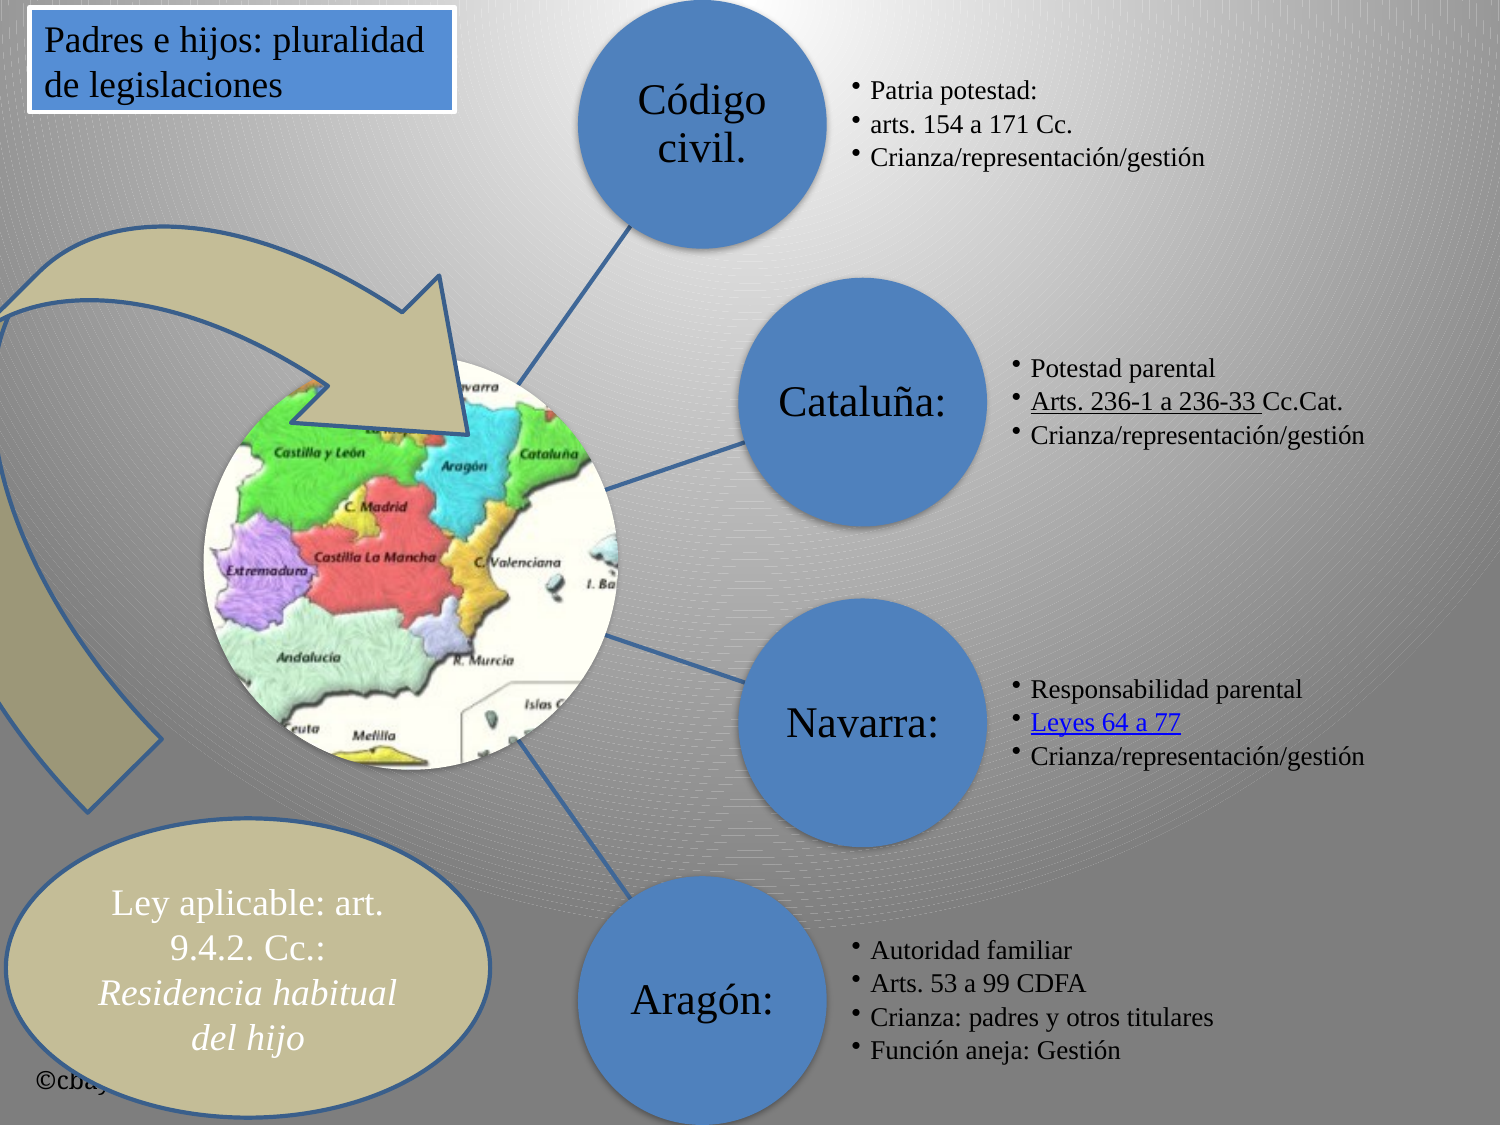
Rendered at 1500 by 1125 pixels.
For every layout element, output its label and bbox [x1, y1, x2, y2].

text_box [0, 0, 1500, 1125]
